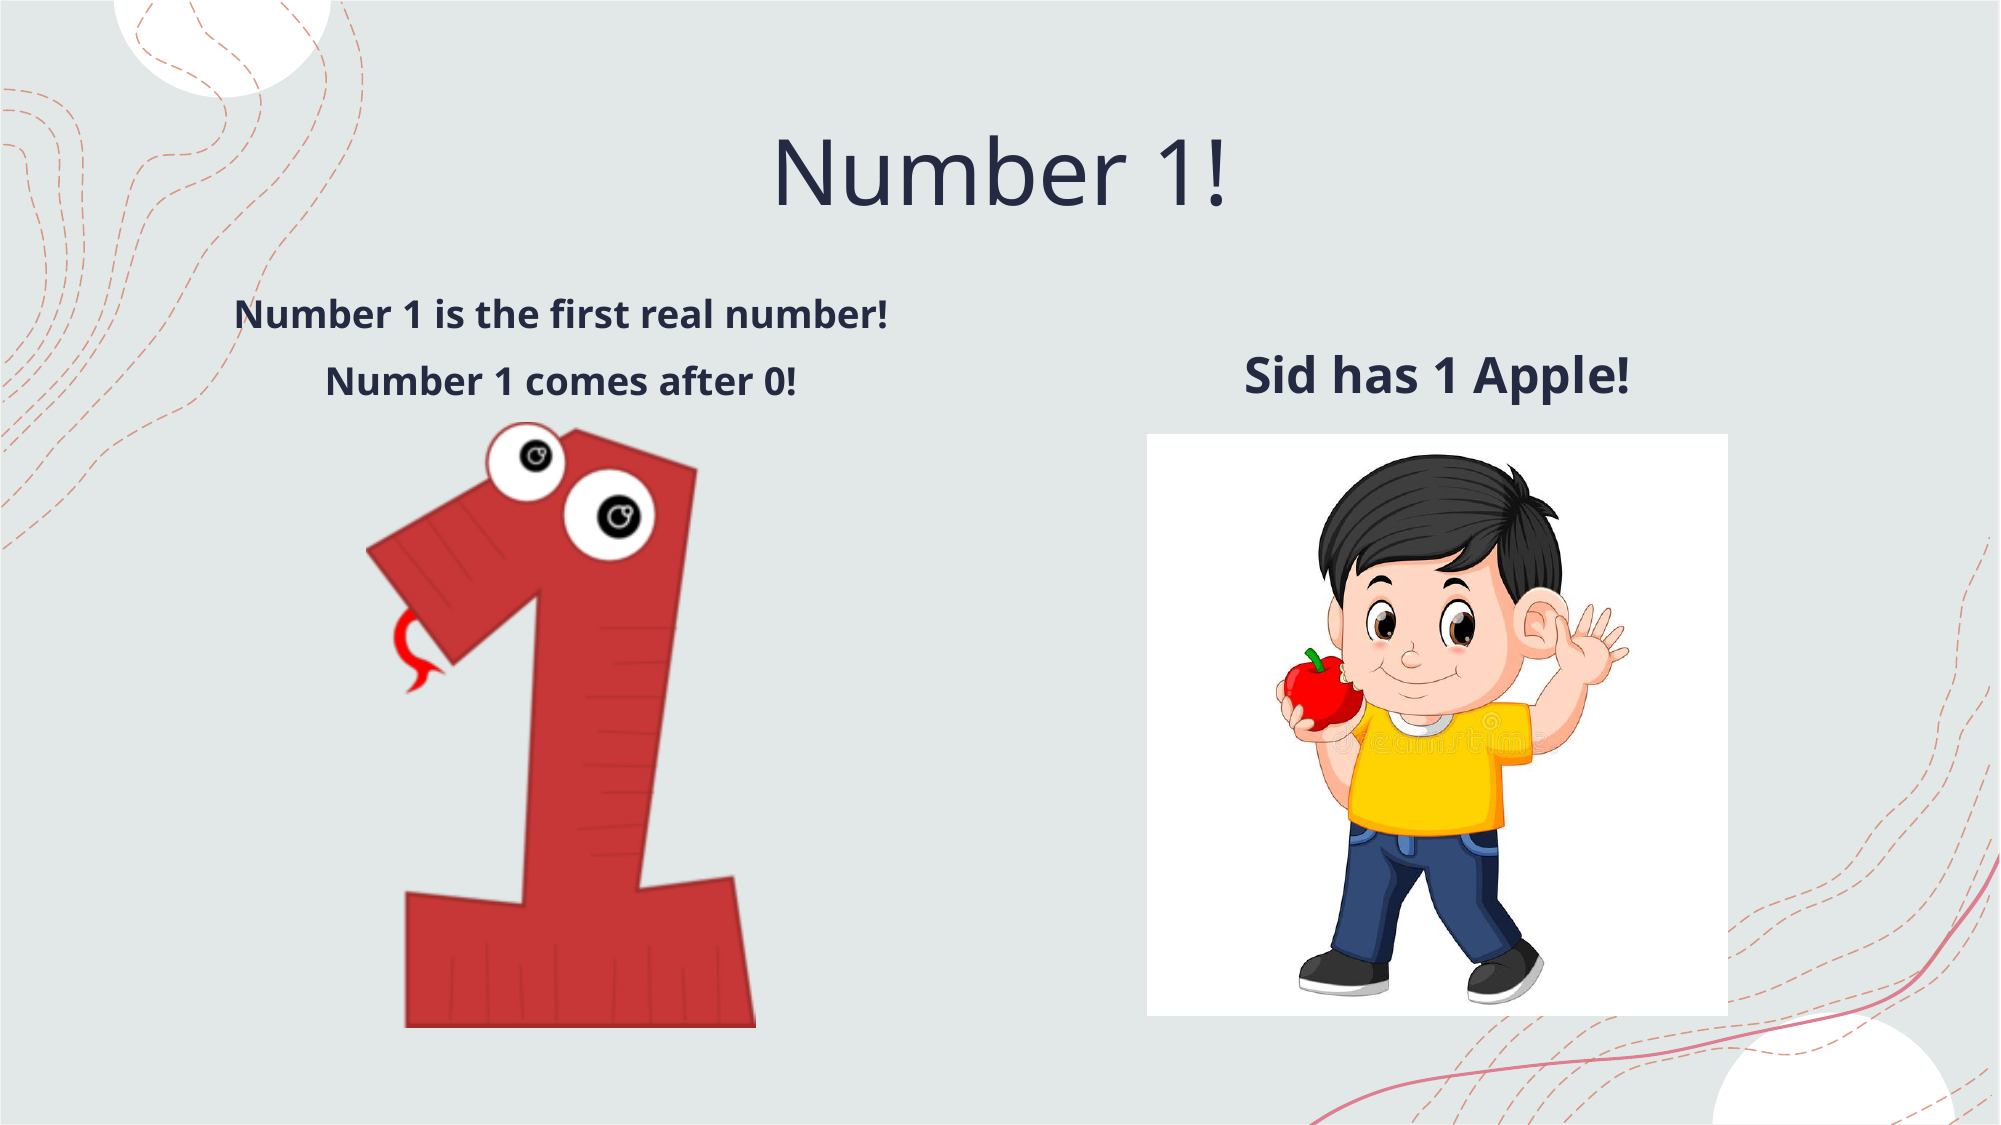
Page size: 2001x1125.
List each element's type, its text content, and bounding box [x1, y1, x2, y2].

list Sid has 1 Apple! [1012, 275, 1863, 411]
list Number 1 is the first real number! Number 1 comes after 0! [137, 275, 984, 411]
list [1147, 434, 1728, 1016]
title Number 1! [137, 59, 1863, 278]
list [365, 422, 756, 1028]
